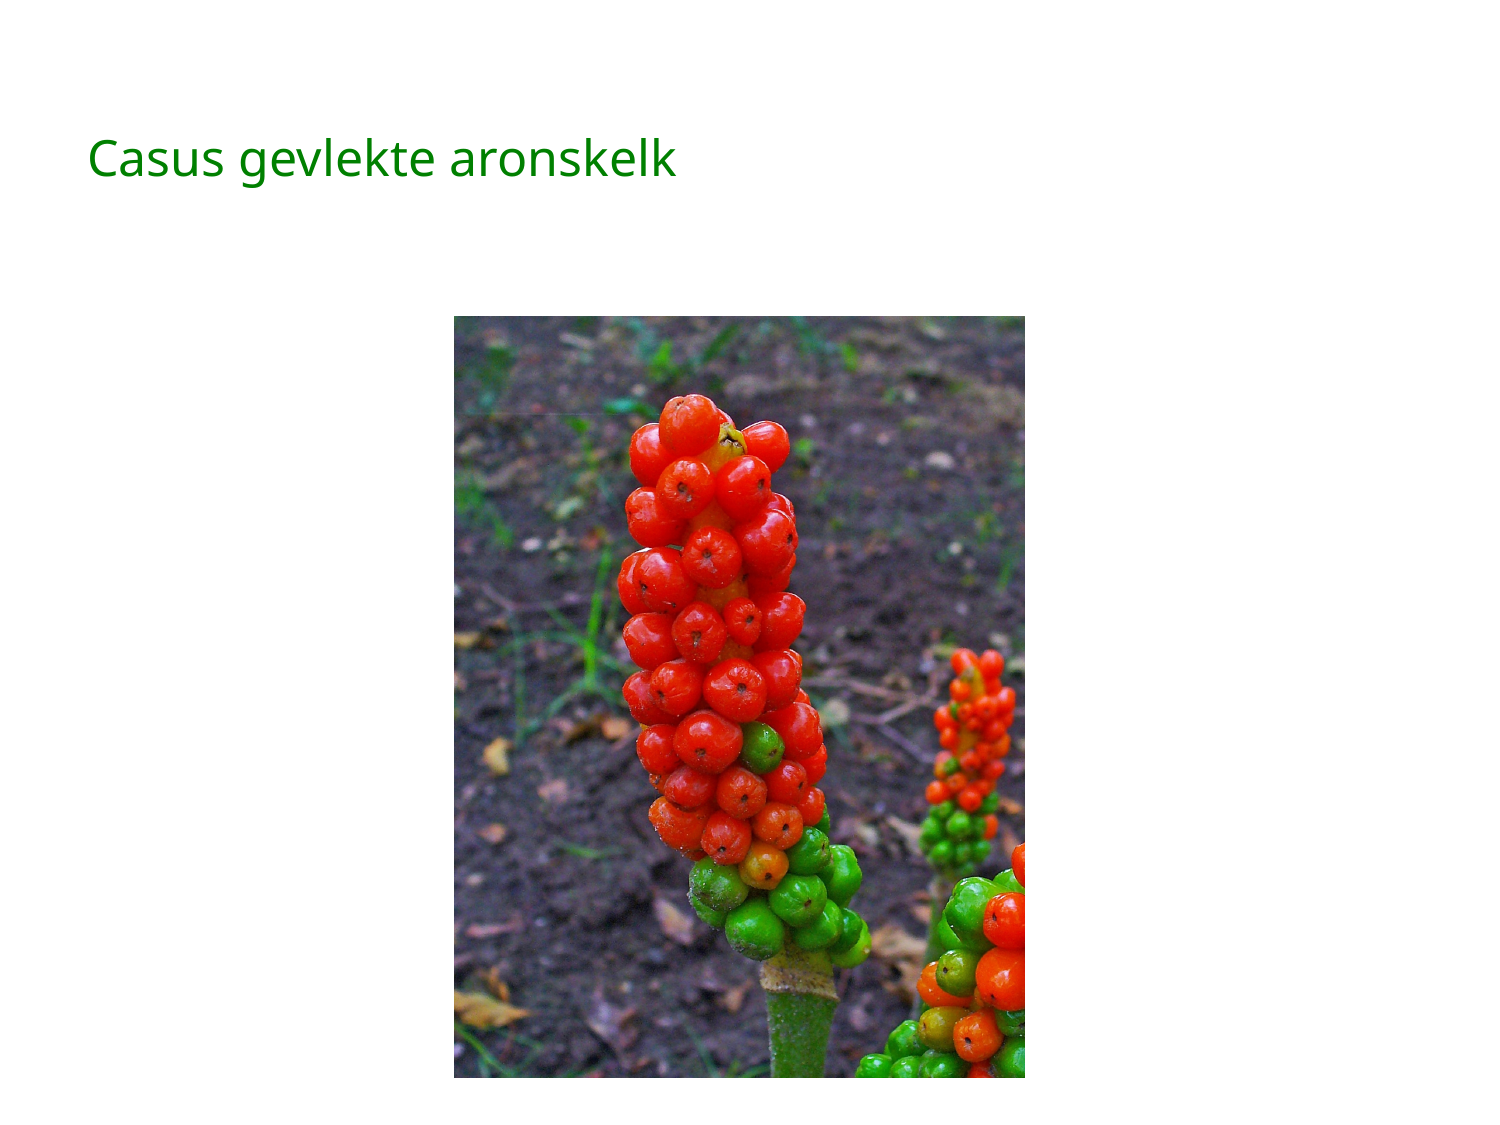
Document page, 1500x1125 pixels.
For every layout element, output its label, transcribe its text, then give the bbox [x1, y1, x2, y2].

picture [454, 316, 1026, 1078]
title Casus gevlekte aronskelk [72, 36, 1348, 278]
